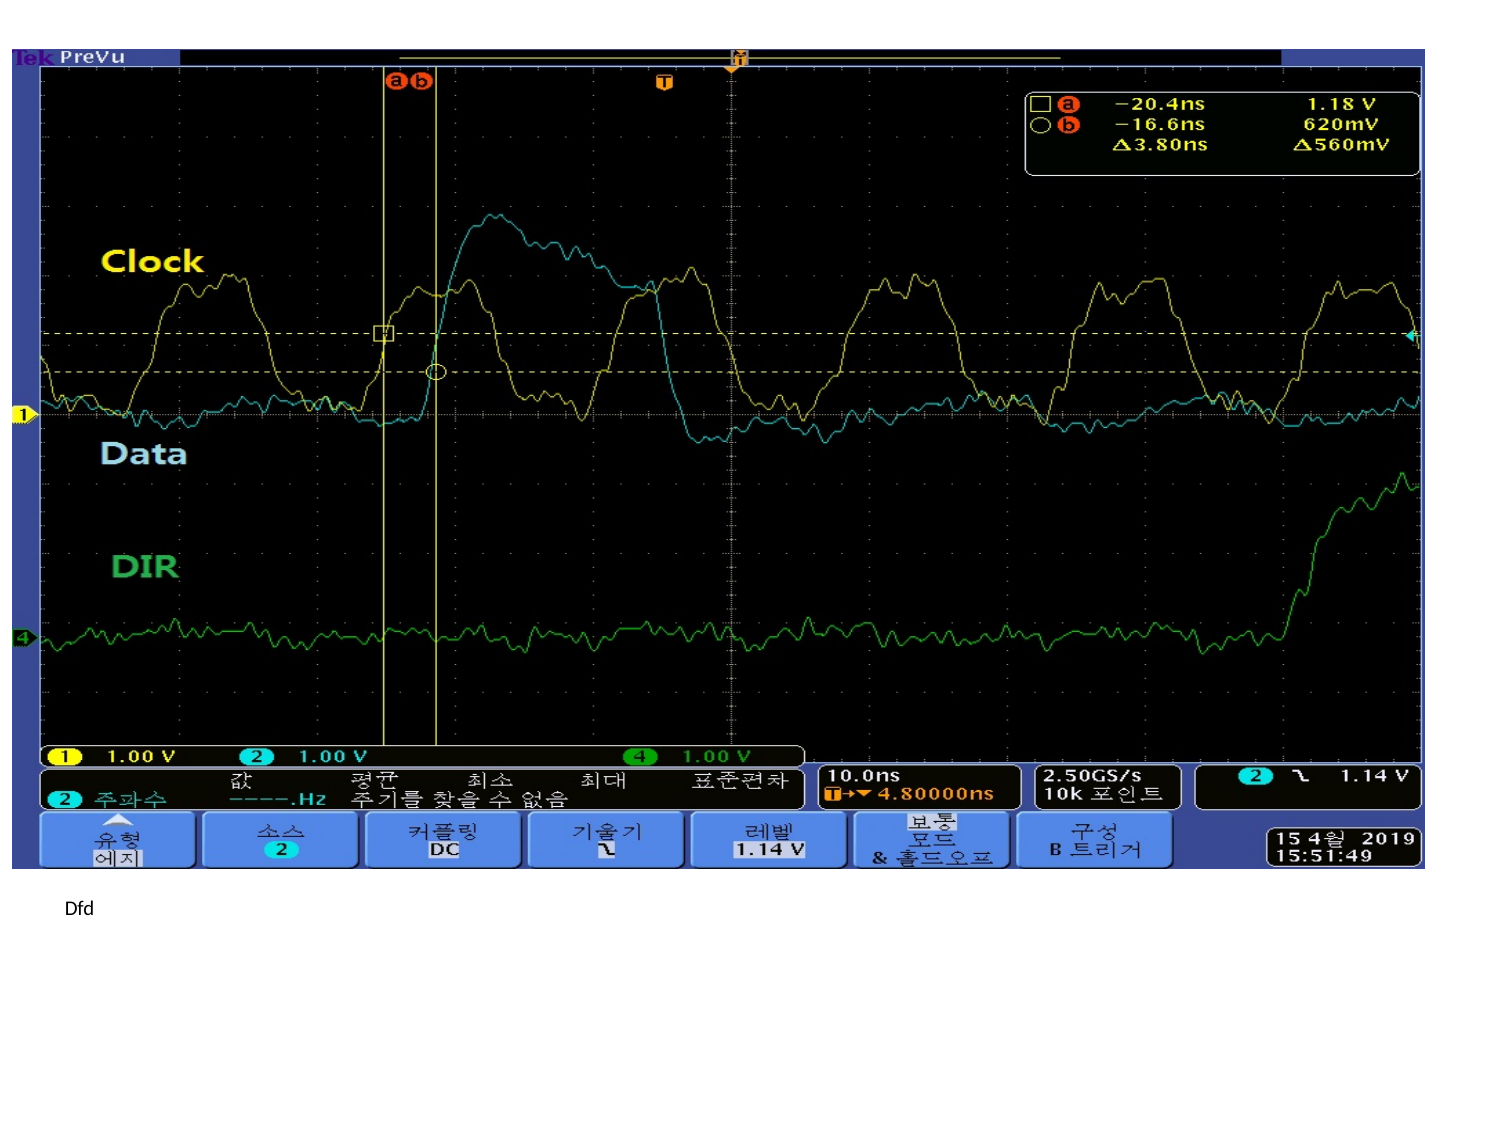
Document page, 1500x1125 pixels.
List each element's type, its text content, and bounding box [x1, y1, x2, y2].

text_box Dfd [49, 887, 1313, 928]
picture [12, 49, 1426, 869]
